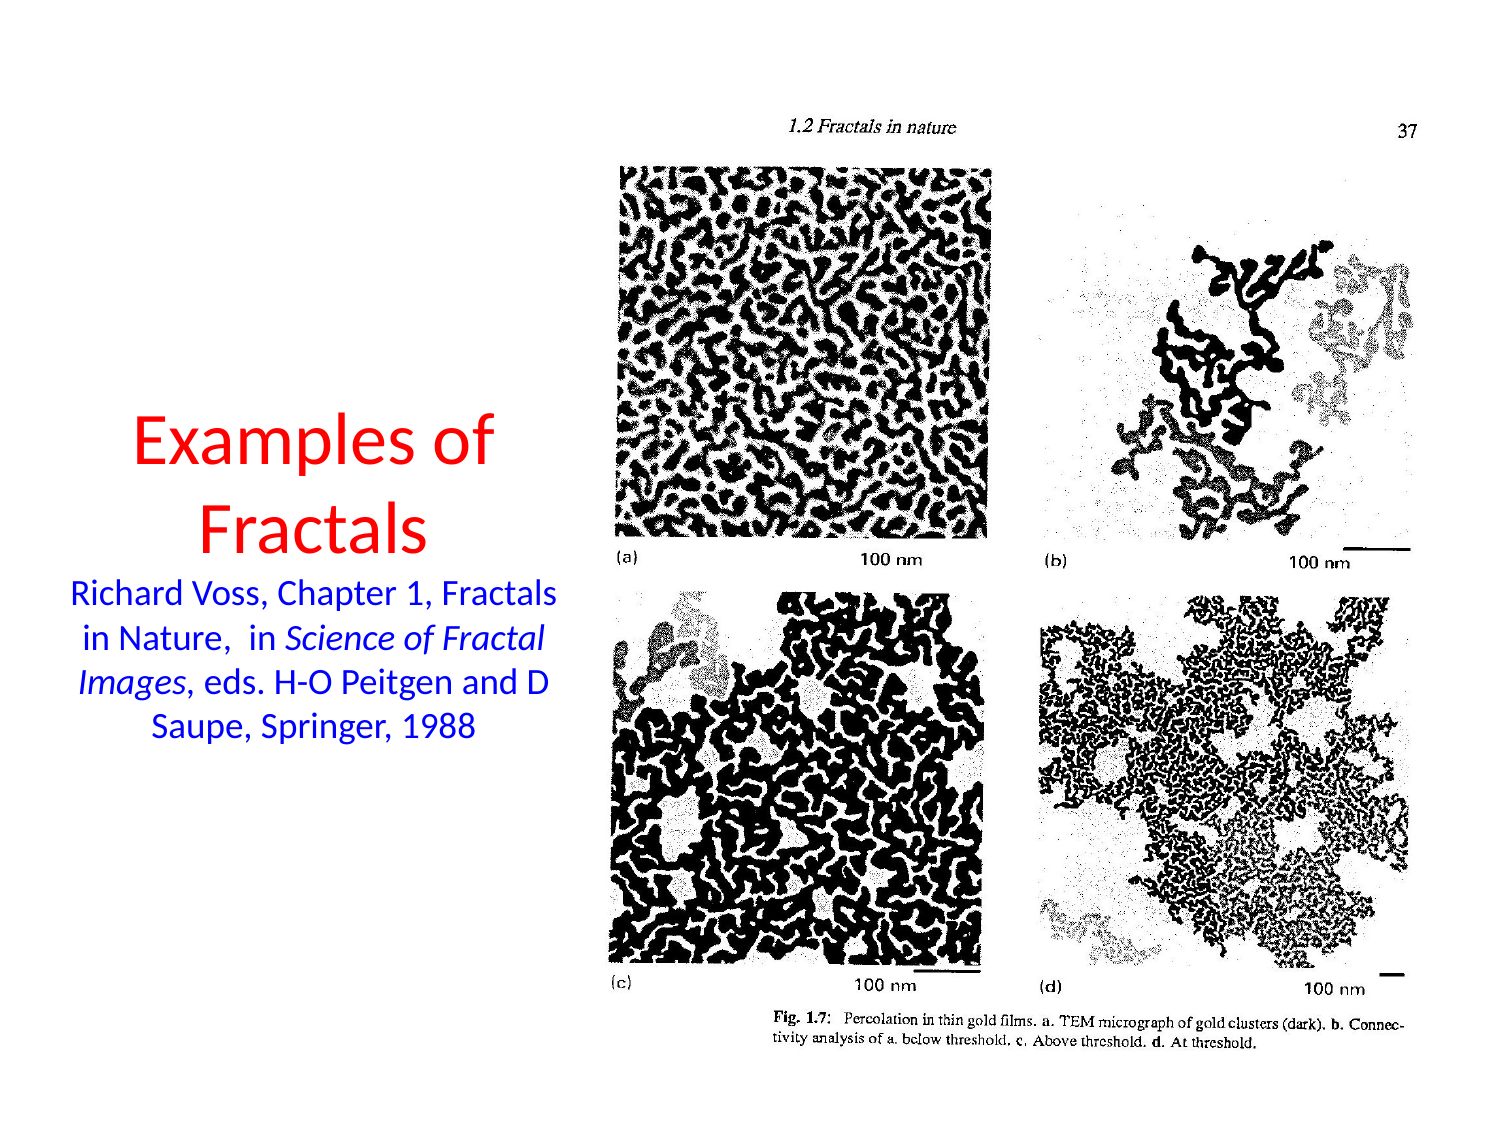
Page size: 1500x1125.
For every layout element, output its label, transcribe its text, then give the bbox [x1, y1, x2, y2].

picture [580, 99, 1479, 1071]
title Examples of Fractals Richard Voss, Chapter 1, Fractals in Nature, in Science of Fractal Images, eds. H-O Peitgen and D Saupe, Springer, 1988 [50, 370, 575, 767]
